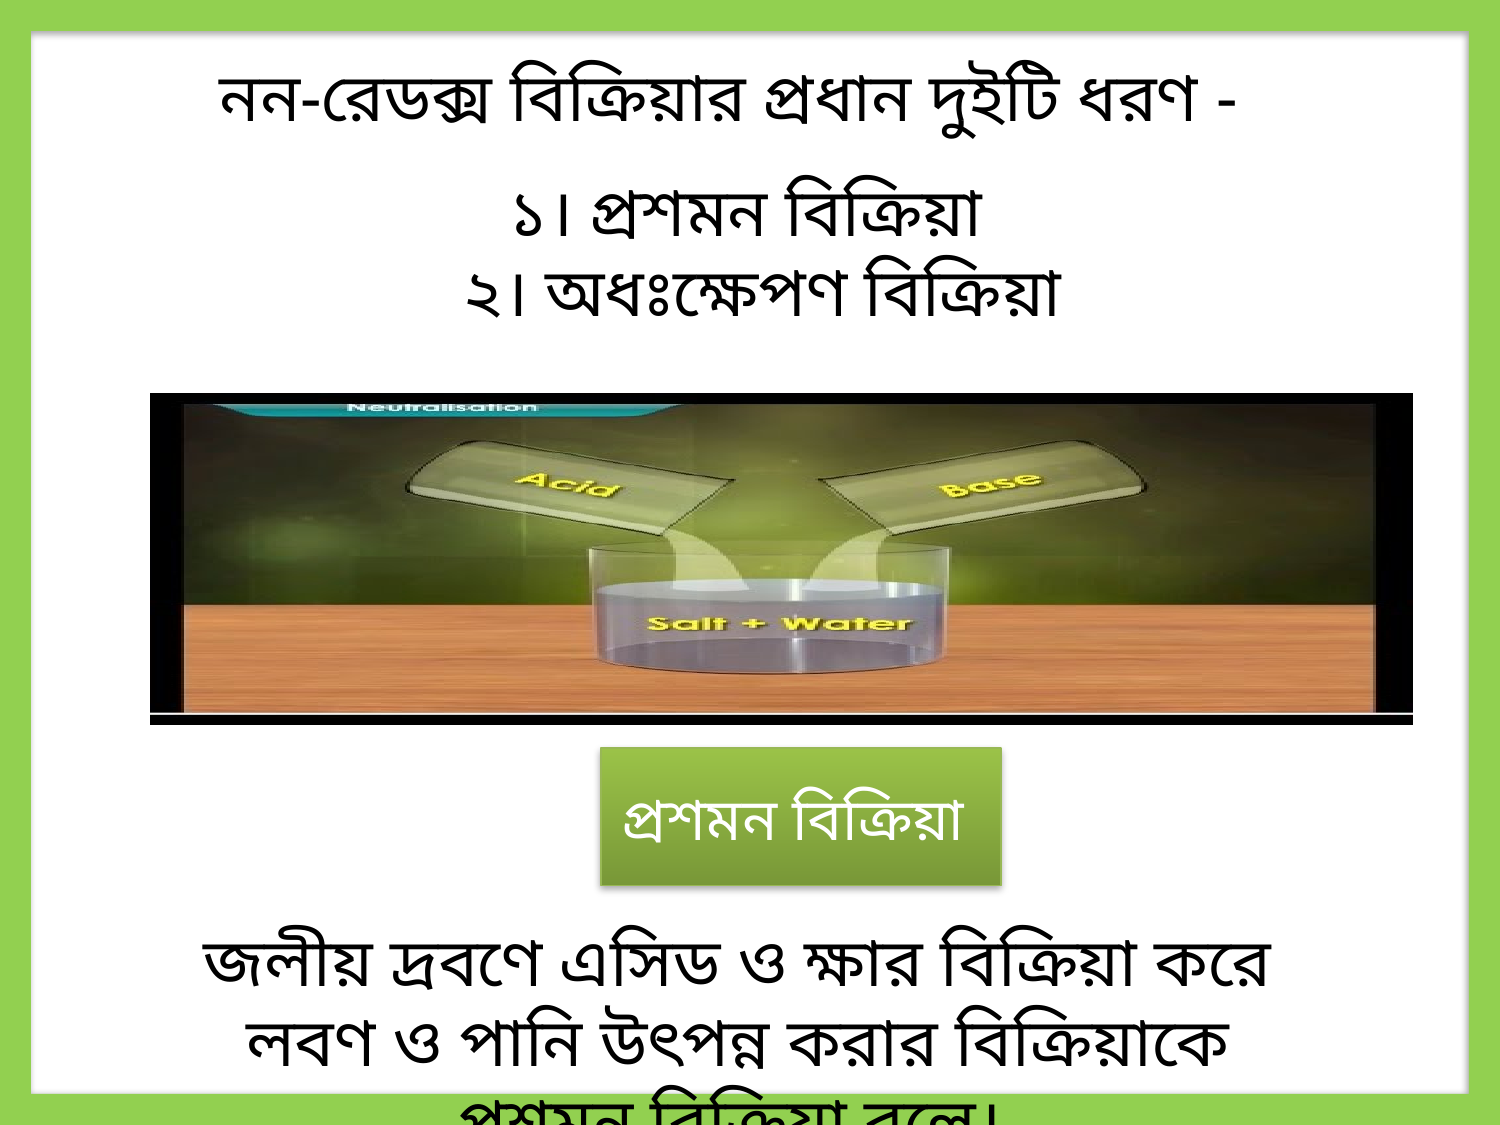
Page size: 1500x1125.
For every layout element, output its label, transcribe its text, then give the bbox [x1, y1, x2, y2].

text_box প্রশমন বিক্রিয়া [600, 747, 1002, 886]
text_box ১। প্রশমন বিক্রিয়া ২। অধঃক্ষেপণ বিক্রিয়া [362, 162, 1163, 338]
picture [149, 393, 1413, 726]
text_box নন-রেডক্স বিক্রিয়ার প্রধান দুইটি ধরণ - [102, 47, 1390, 143]
text_box [0, 0, 1500, 1125]
text_box জলীয় দ্রবণে এসিড ও ক্ষার বিক্রিয়া করে লবণ ও পানি উৎপন্ন করার বিক্রিয়াকে প্রশমন বিক্রিয়া বলে। [150, 912, 1325, 1125]
